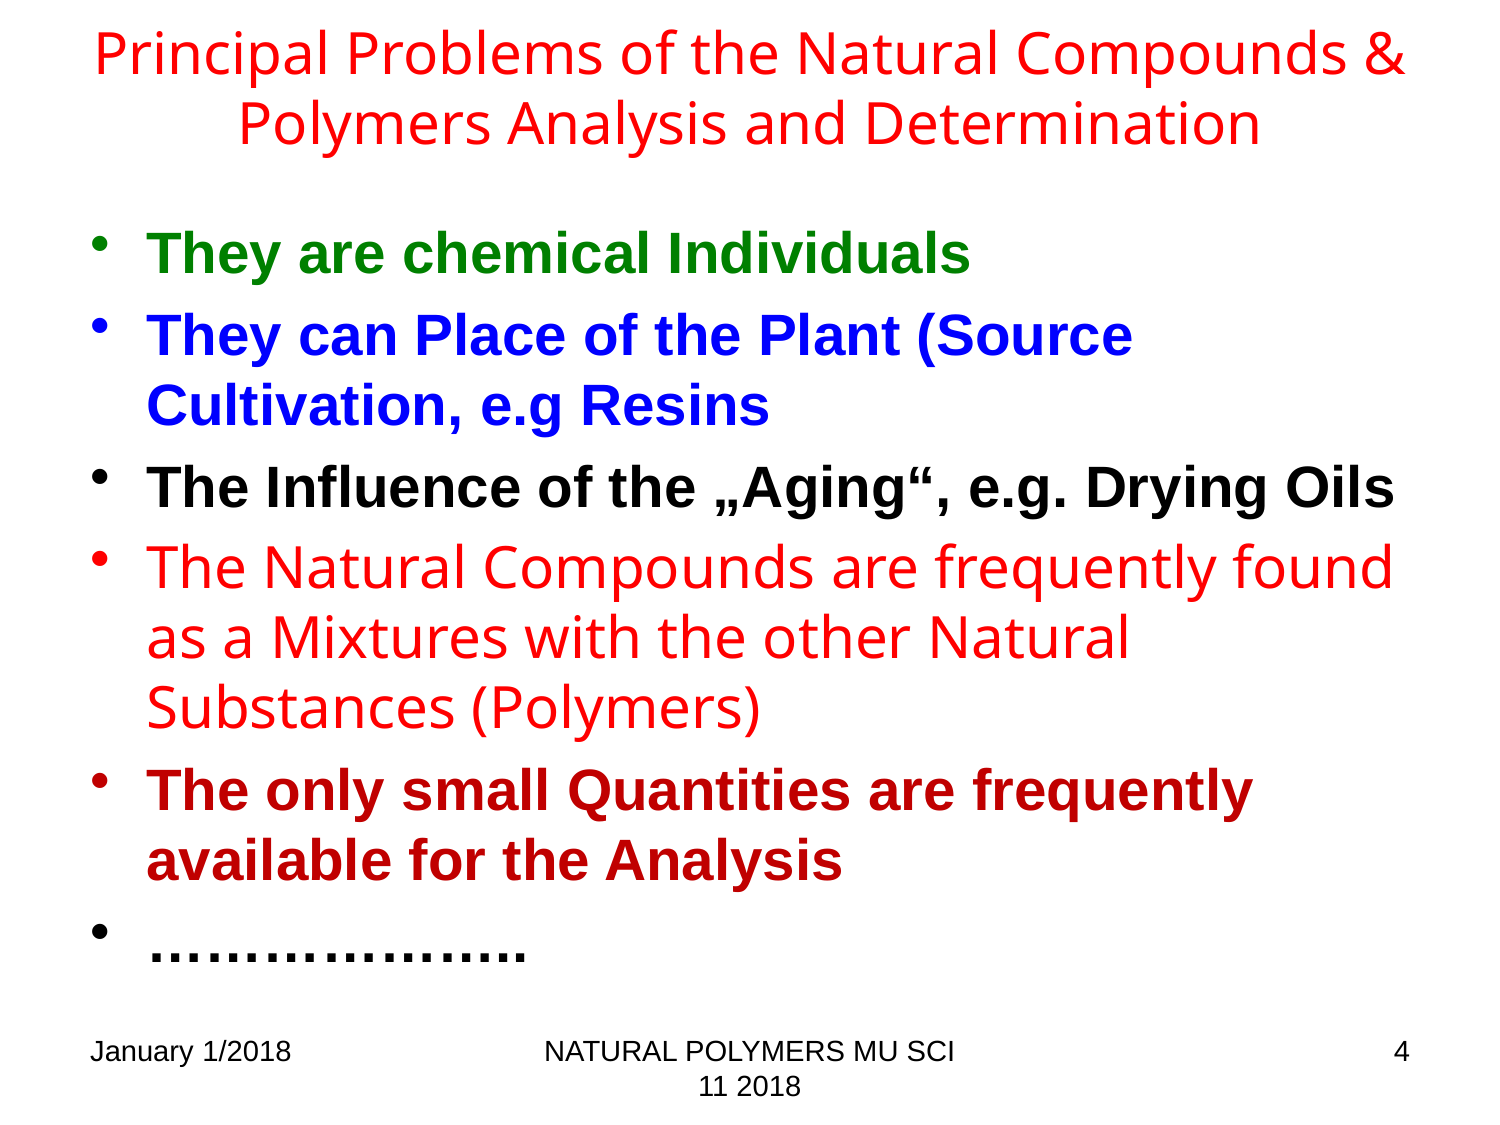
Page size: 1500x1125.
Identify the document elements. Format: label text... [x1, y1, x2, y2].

footer NATURAL POLYMERS MU SCI 11 2018 [512, 1024, 988, 1103]
list They are chemical Individuals They can Place of the Plant (Source Cultivation, e.g Resins The Influence of the „Aging“, e.g. Drying Oils The Natural Compounds are frequently found as a Mixtures with the other Natural Substances (Polymers) The only small Quantities are frequently available for the Analysis ……………….. [74, 207, 1426, 1006]
title Principal Problems of the Natural Compounds & Polymers Analysis and Determination [0, 0, 1500, 173]
slide_number 4 [1074, 1024, 1426, 1103]
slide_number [74, 1024, 426, 1103]
